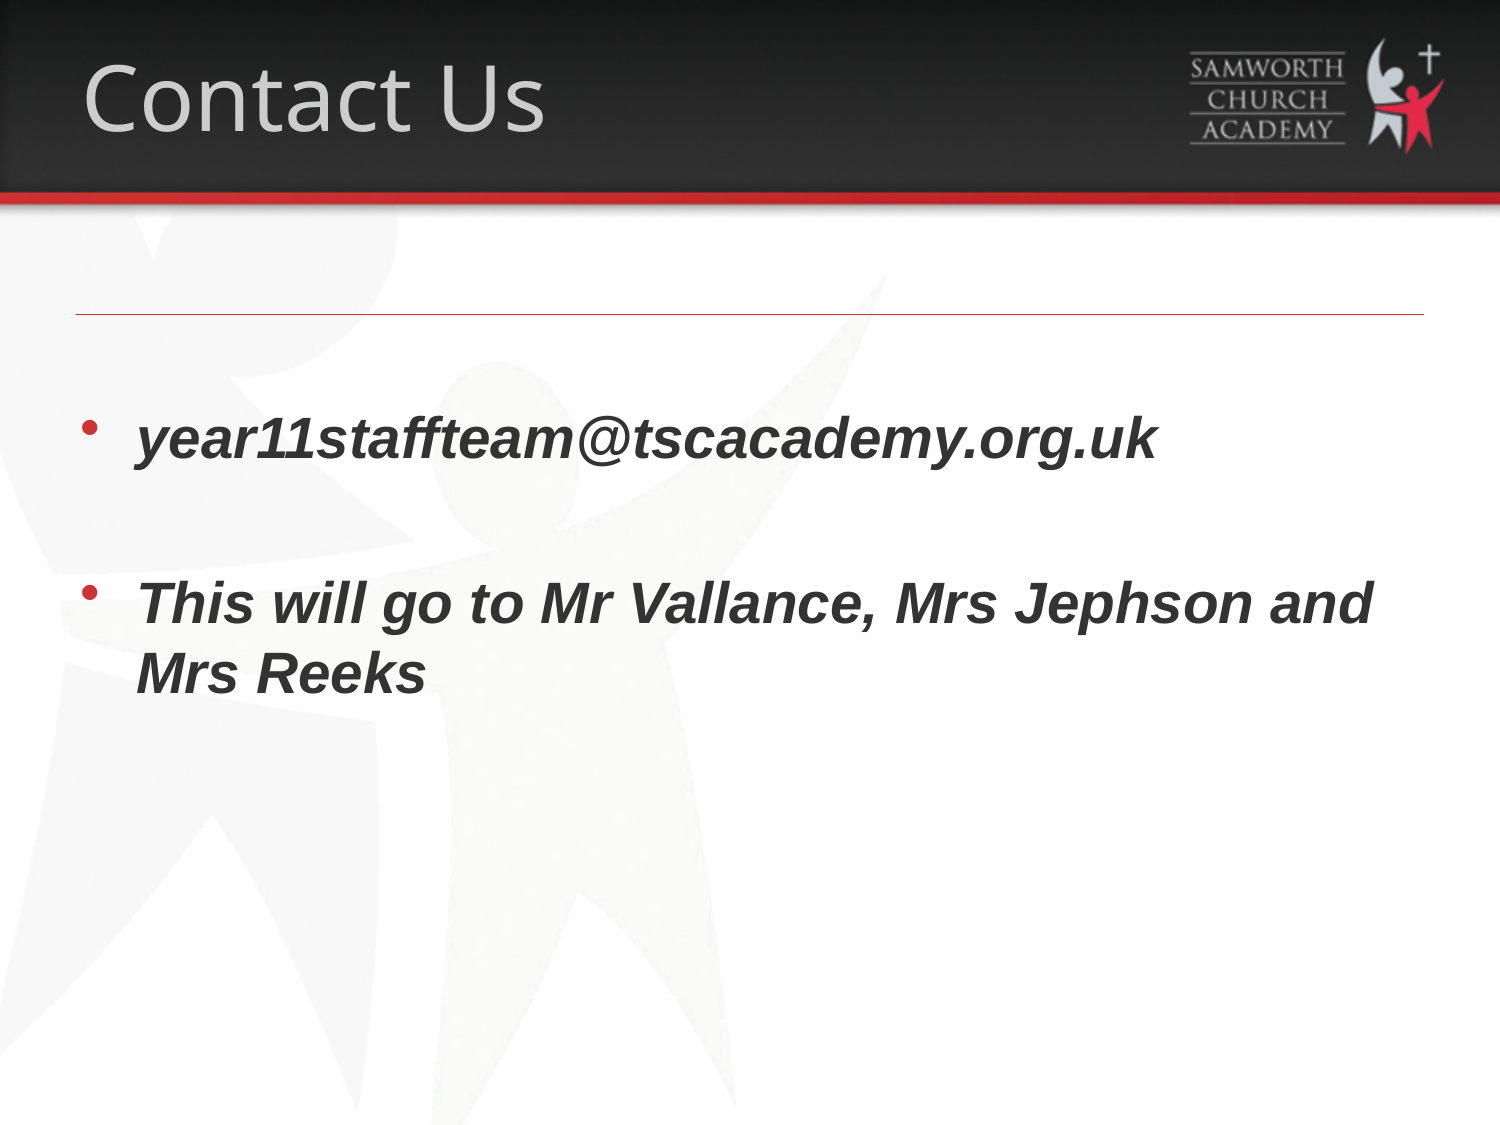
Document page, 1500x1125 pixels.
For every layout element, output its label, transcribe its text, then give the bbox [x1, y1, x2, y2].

picture [0, 0, 1500, 1125]
title Contact Us [73, 0, 1141, 190]
list year11staffteam@tscacademy.org.uk This will go to Mr Vallance, Mrs Jephson and Mrs Reeks [72, 391, 1394, 1125]
